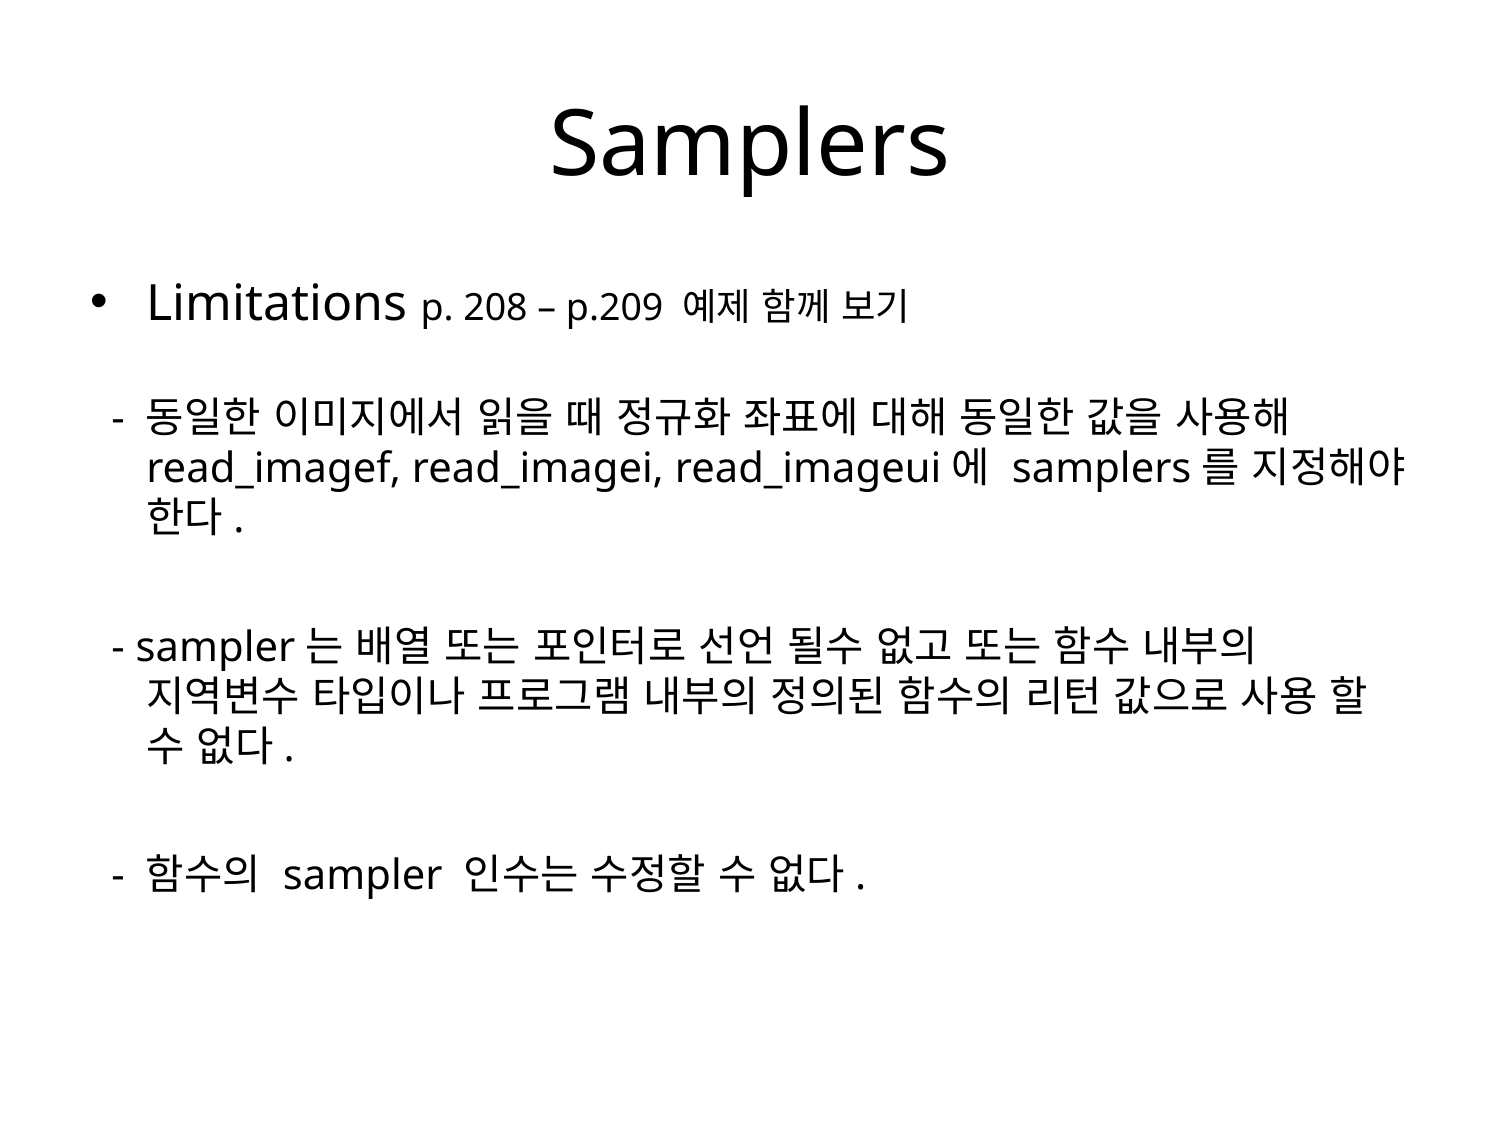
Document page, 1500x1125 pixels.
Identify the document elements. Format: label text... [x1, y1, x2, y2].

list Limitations p. 208 – p.209 예제 함께 보기 - 동일한 이미지에서 읽을 때 정규화 좌표에 대해 동일한 값을 사용해 read_imagef, read_imagei, read_imageui에 samplers를 지정해야 한다. - sampler는 배열 또는 포인터로 선언 될수 없고 또는 함수 내부의 지역변수 타입이나 프로그램 내부의 정의된 함수의 리턴 값으로 사용 할 수 없다. - 함수의 sampler 인수는 수정할 수 없다. [75, 262, 1425, 1005]
title Samplers [75, 45, 1425, 233]
